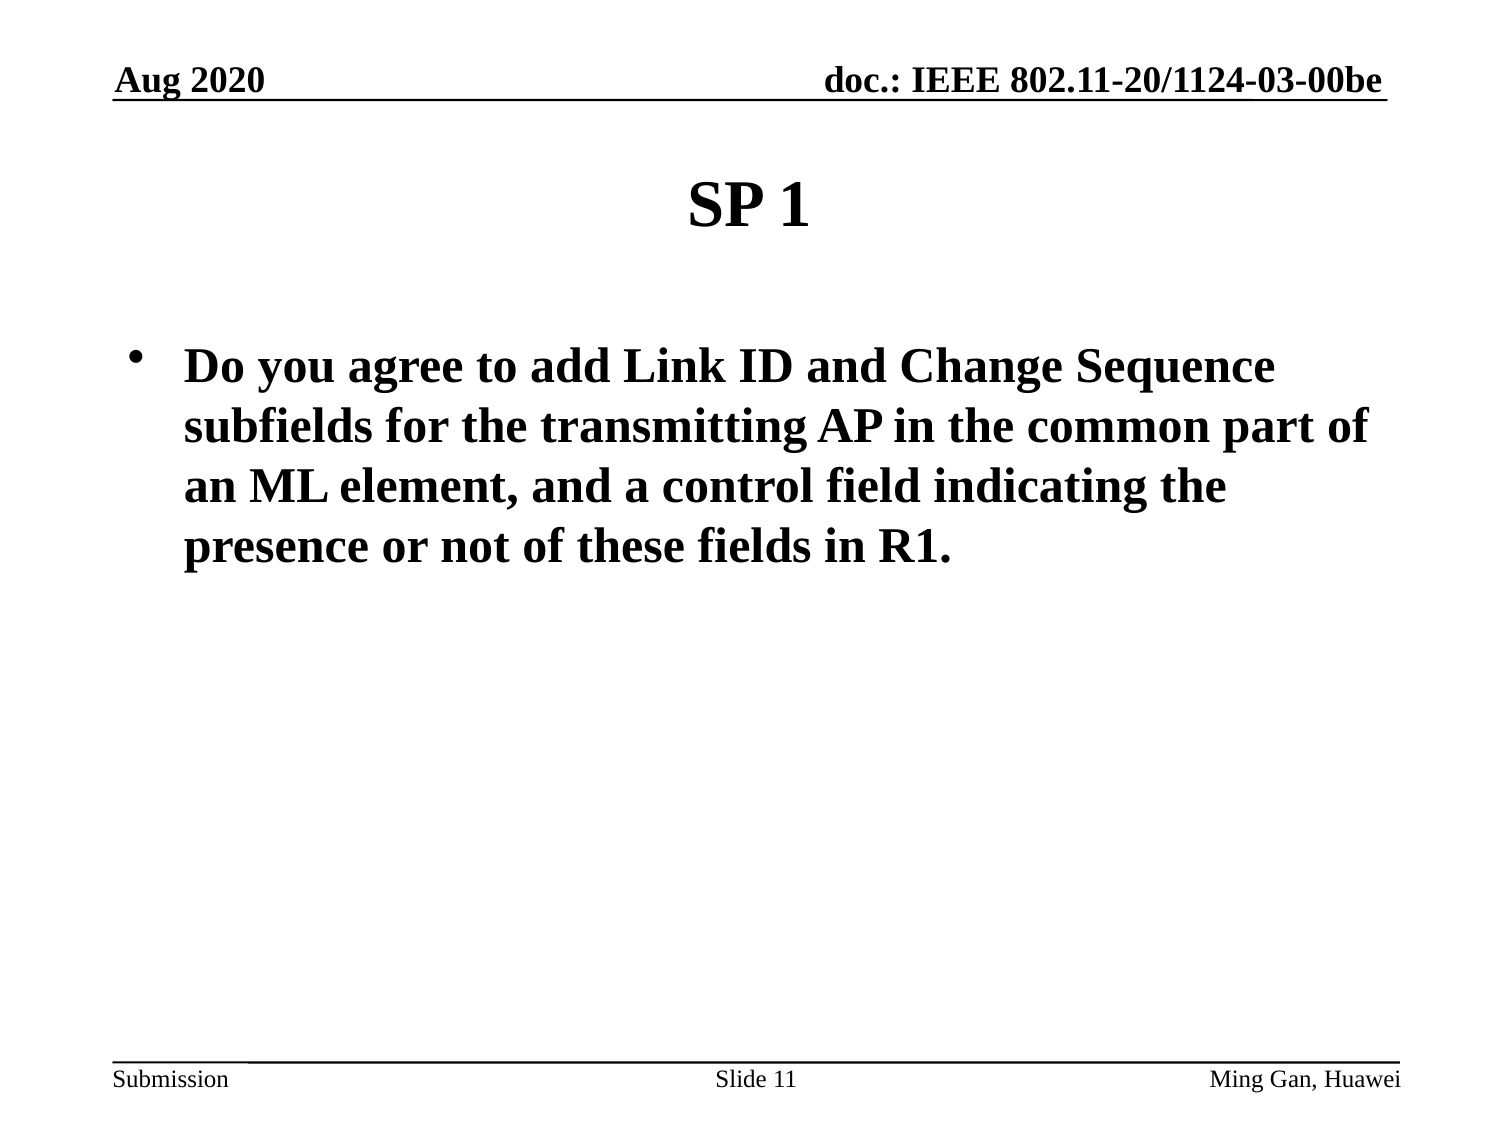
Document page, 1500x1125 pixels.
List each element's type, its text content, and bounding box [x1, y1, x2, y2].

title SP 1 [112, 112, 1388, 288]
footer Ming Gan, Huawei [1206, 1061, 1402, 1093]
slide_number Slide 11 [712, 1061, 800, 1093]
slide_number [114, 54, 268, 101]
list Do you agree to add Link ID and Change Sequence subfields for the transmitting AP in the common part of an ML element, and a control field indicating the presence or not of these fields in R1. [112, 324, 1388, 1001]
